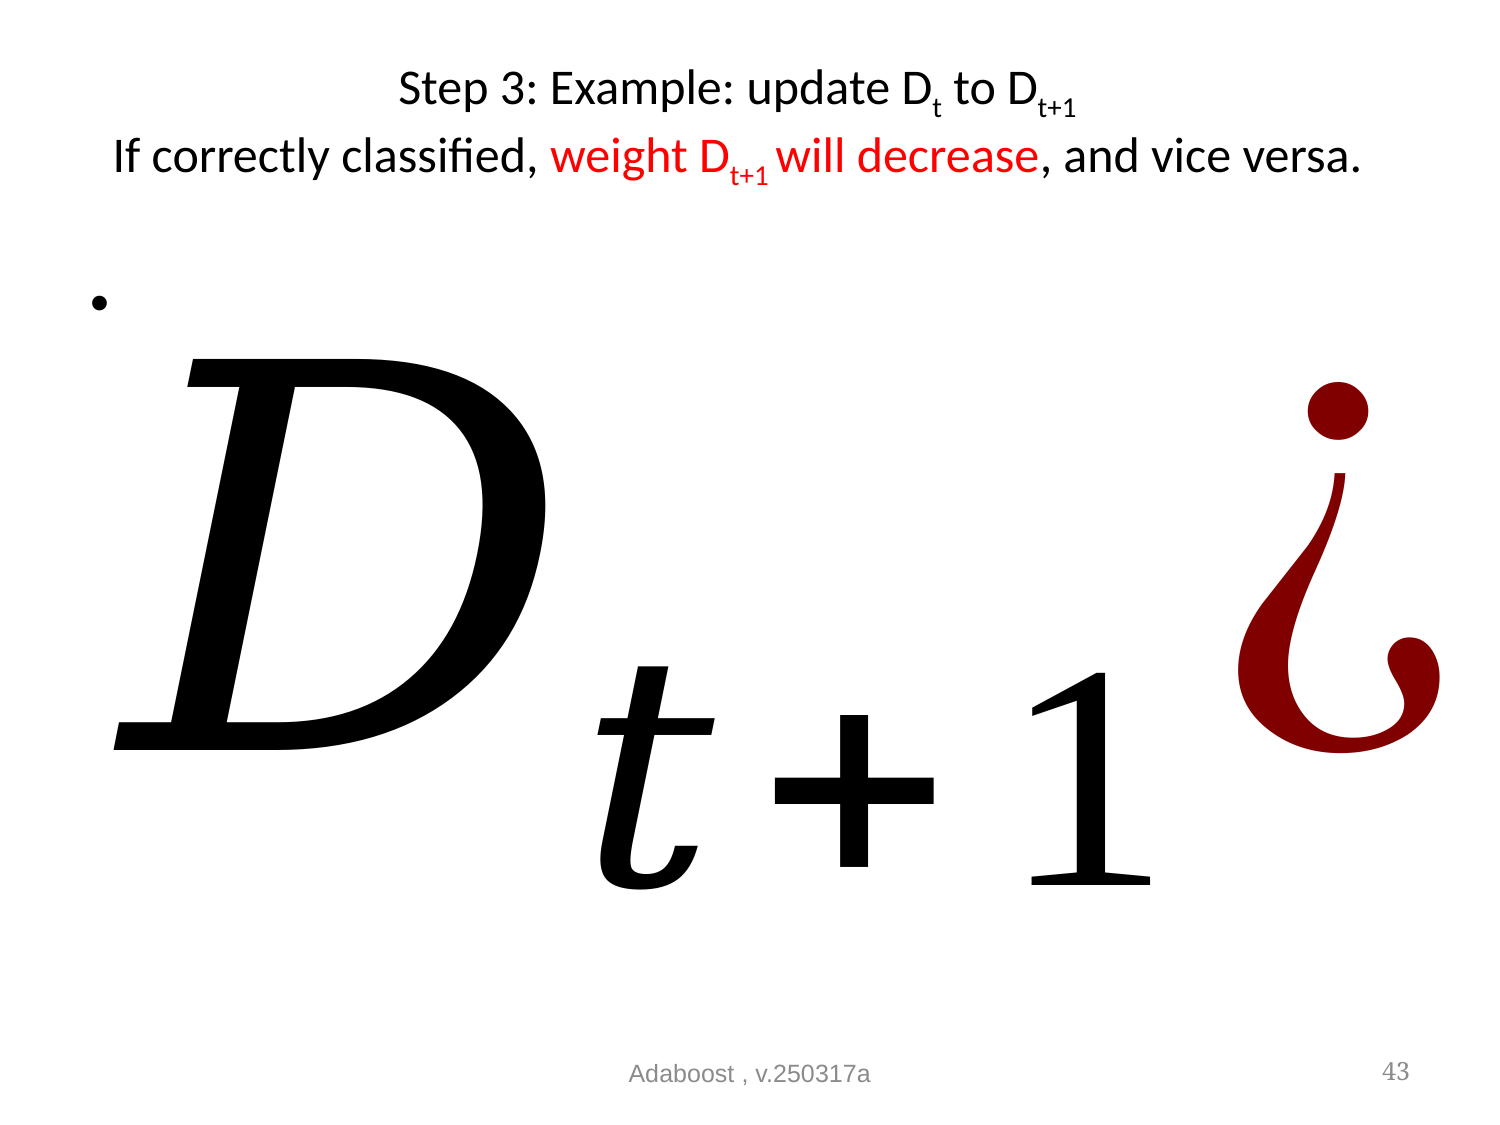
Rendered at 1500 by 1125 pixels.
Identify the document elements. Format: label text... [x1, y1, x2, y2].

slide_number 43 [1074, 1042, 1425, 1103]
title Step 3: Example: update Dt to Dt+1 If correctly classified, weight Dt+1 will decrease, and vice versa. [75, 45, 1400, 200]
list [75, 262, 738, 1006]
footer Adaboost , v.250317a [512, 1042, 988, 1103]
